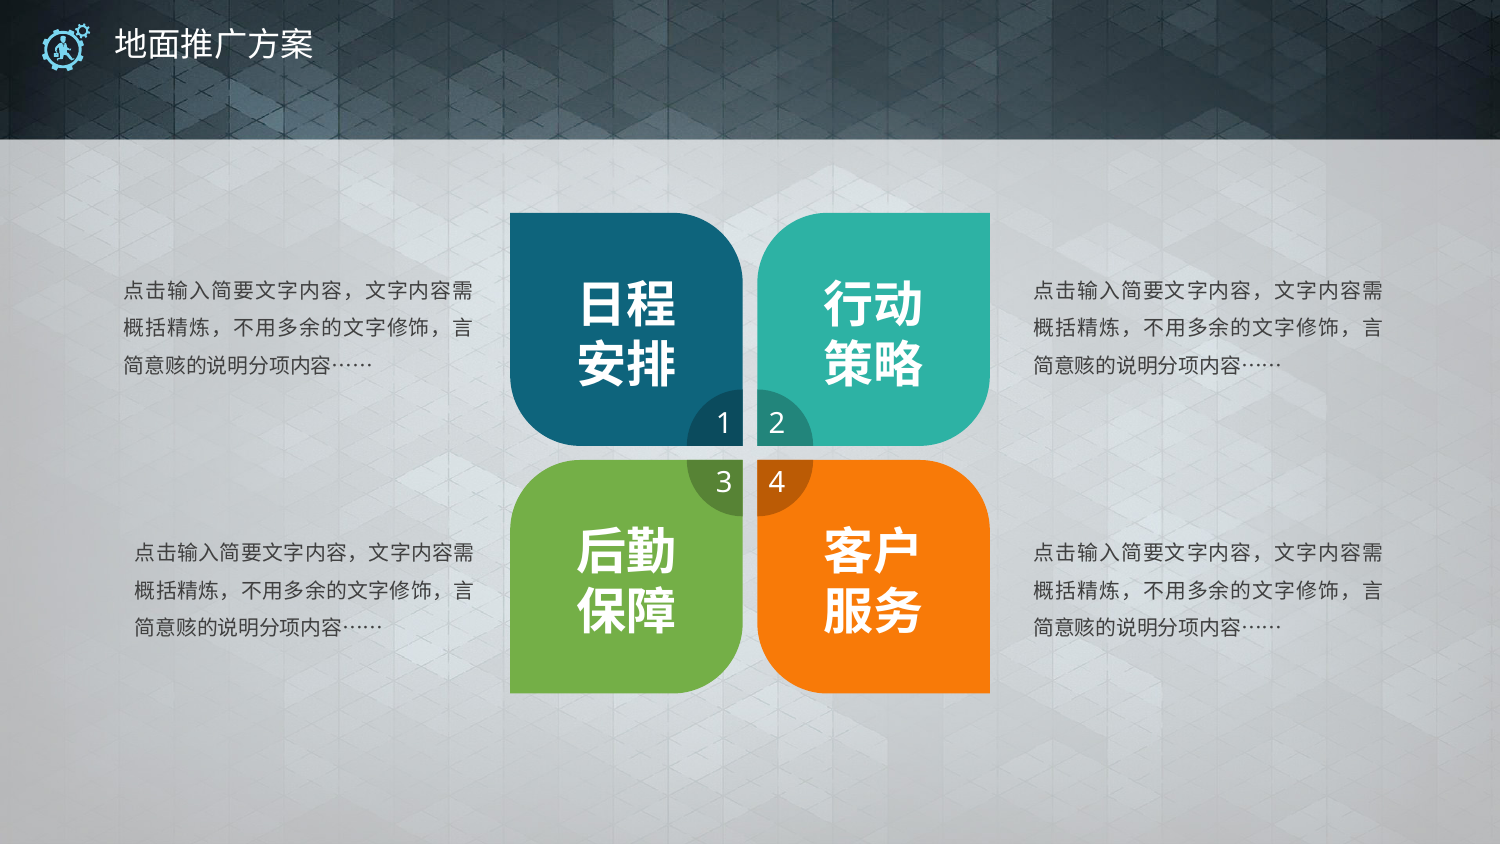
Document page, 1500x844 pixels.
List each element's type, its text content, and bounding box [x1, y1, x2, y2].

text_box 3 [713, 462, 733, 498]
text_box 点击输入简要文字内容，文字内容需概括精炼，不用多余的文字修饰，言简意赅的说明分项内容…… [134, 527, 475, 640]
picture [0, 0, 1500, 844]
text_box 1 [713, 404, 733, 440]
text_box [41, 23, 91, 72]
text_box 客户服务 [802, 512, 945, 640]
text_box [757, 212, 990, 446]
text_box 2 [766, 404, 786, 440]
text_box 行动策略 [802, 265, 945, 393]
text_box 点击输入简要文字内容，文字内容需概括精炼，不用多余的文字修饰，言简意赅的说明分项内容…… [1033, 527, 1383, 640]
text_box [686, 389, 743, 446]
text_box 后勤保障 [554, 512, 699, 640]
text_box [686, 459, 743, 517]
text_box [510, 212, 743, 446]
text_box [757, 389, 814, 446]
text_box [757, 459, 814, 517]
text_box 4 [766, 462, 786, 498]
text_box 点击输入简要文字内容，文字内容需概括精炼，不用多余的文字修饰，言简意赅的说明分项内容…… [1033, 264, 1383, 378]
title 地面推广方案 [99, 20, 550, 66]
text_box 点击输入简要文字内容，文字内容需概括精炼，不用多余的文字修饰，言简意赅的说明分项内容…… [123, 264, 474, 378]
text_box [510, 459, 743, 694]
text_box [757, 459, 990, 694]
text_box 日程安排 [552, 265, 701, 393]
